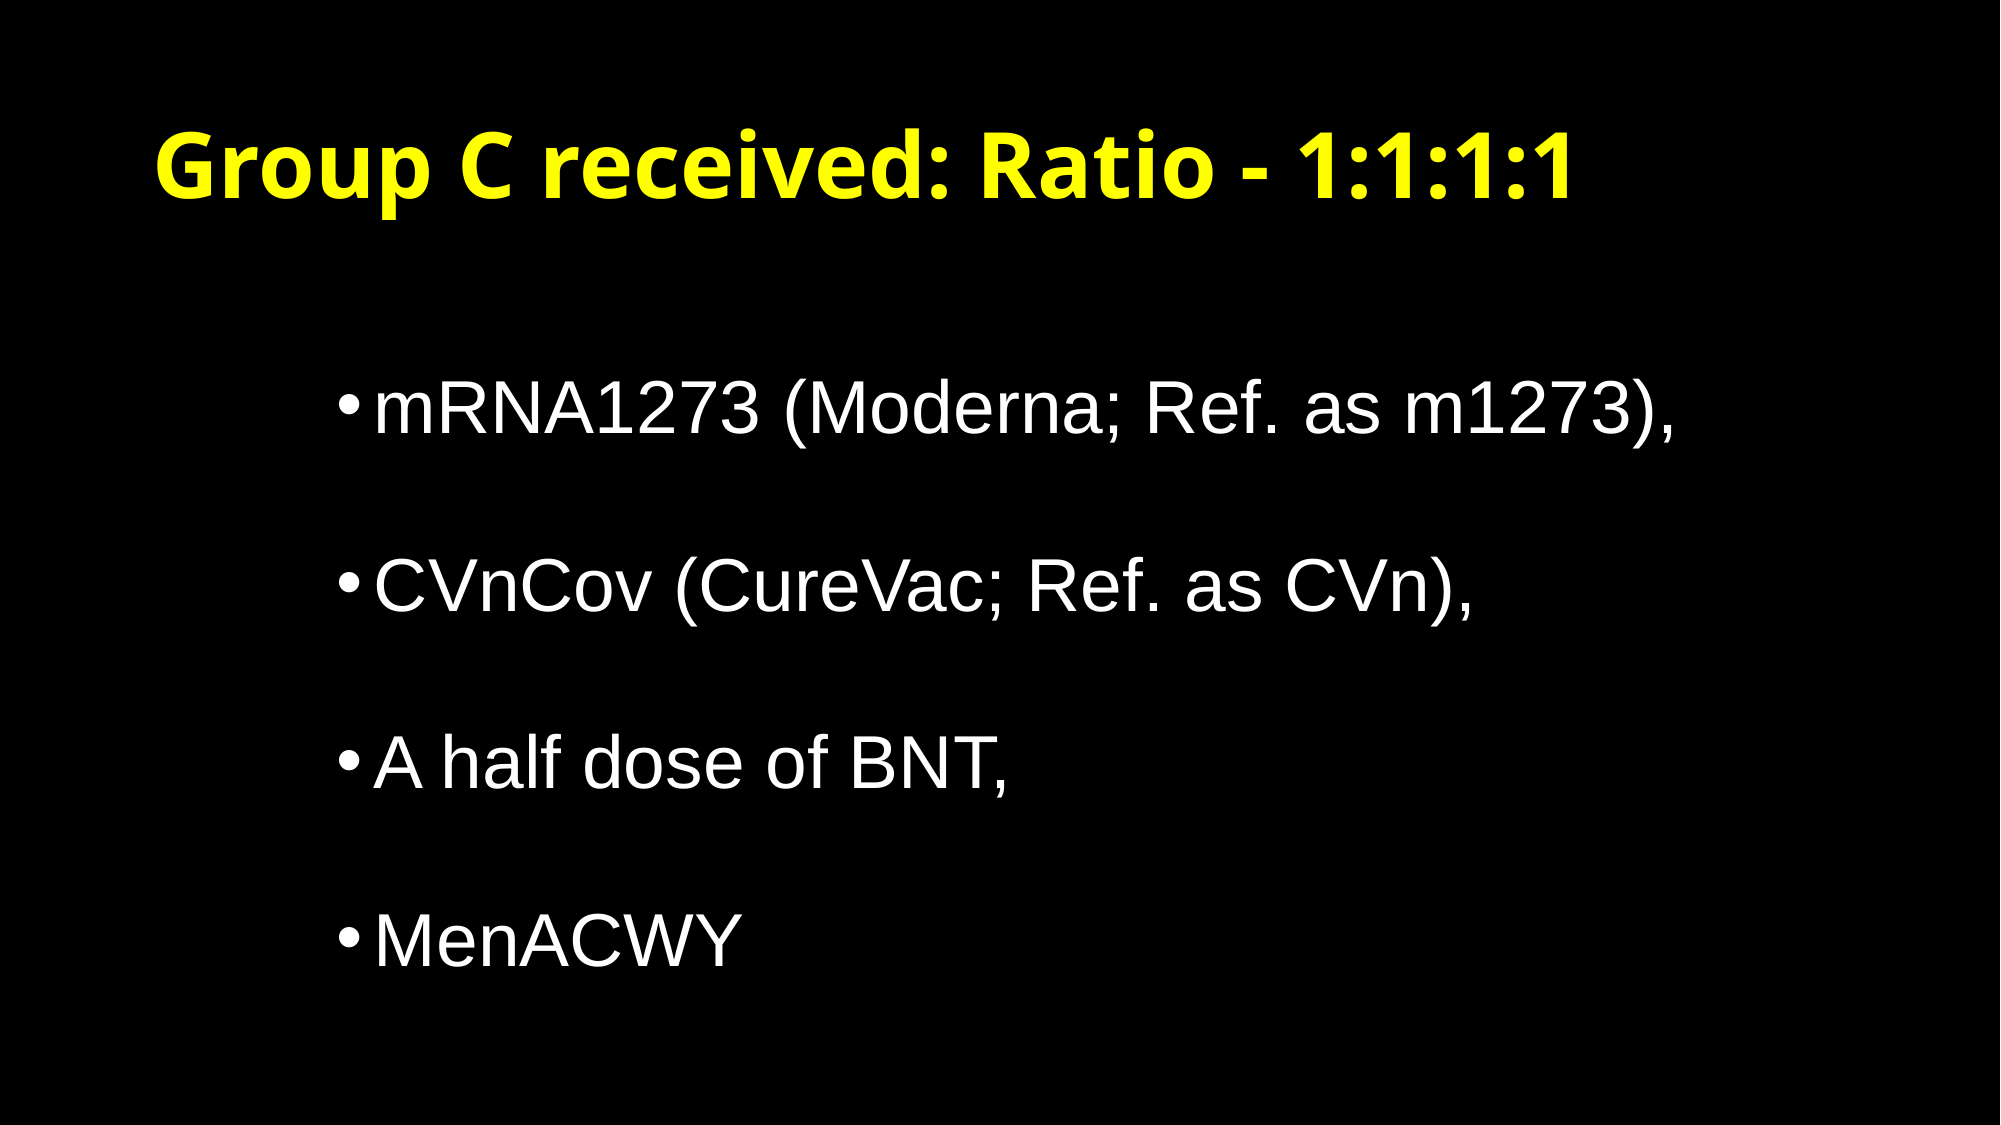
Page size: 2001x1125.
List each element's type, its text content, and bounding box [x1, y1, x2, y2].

title Group C received: Ratio - 1:1:1:1 [137, 59, 1863, 278]
list mRNA1273 (Moderna; Ref. as m1273), CVnCov (CureVac; Ref. as CVn), A half dose of BNT, MenACWY [321, 351, 1773, 1066]
